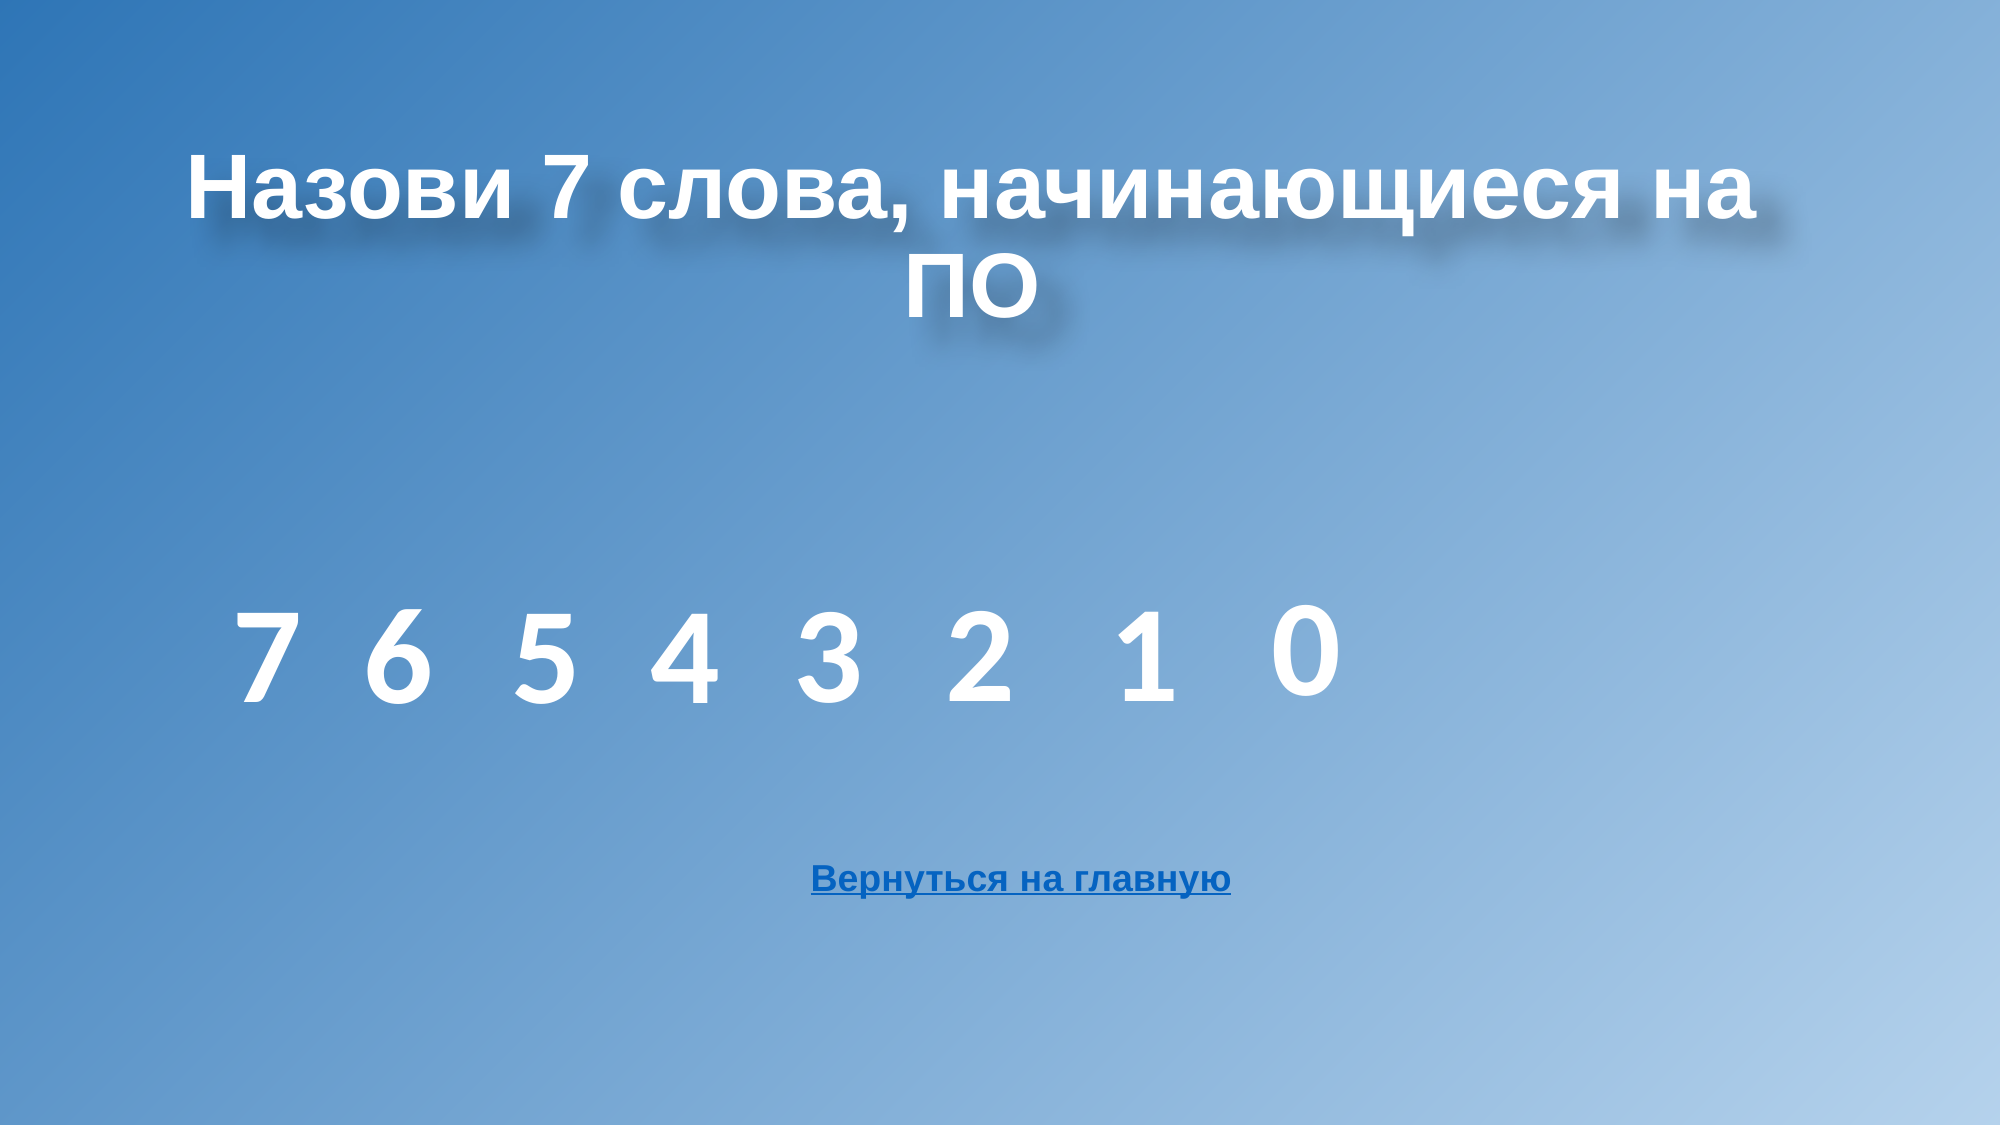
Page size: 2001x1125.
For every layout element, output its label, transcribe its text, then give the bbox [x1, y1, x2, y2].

text_box 1 [1112, 556, 1293, 737]
text_box 5 [545, 558, 669, 739]
text_box Вернуться на главную [600, 846, 1443, 907]
text_box 0 [1225, 550, 1436, 731]
text_box 4 [669, 559, 833, 739]
text_box 6 [348, 558, 545, 739]
text_box 2 [931, 556, 1112, 737]
text_box 7 [217, 557, 456, 738]
text_box 3 [779, 557, 984, 738]
title Назови 7 слова, начинающиеся на ПО [109, 129, 1835, 348]
